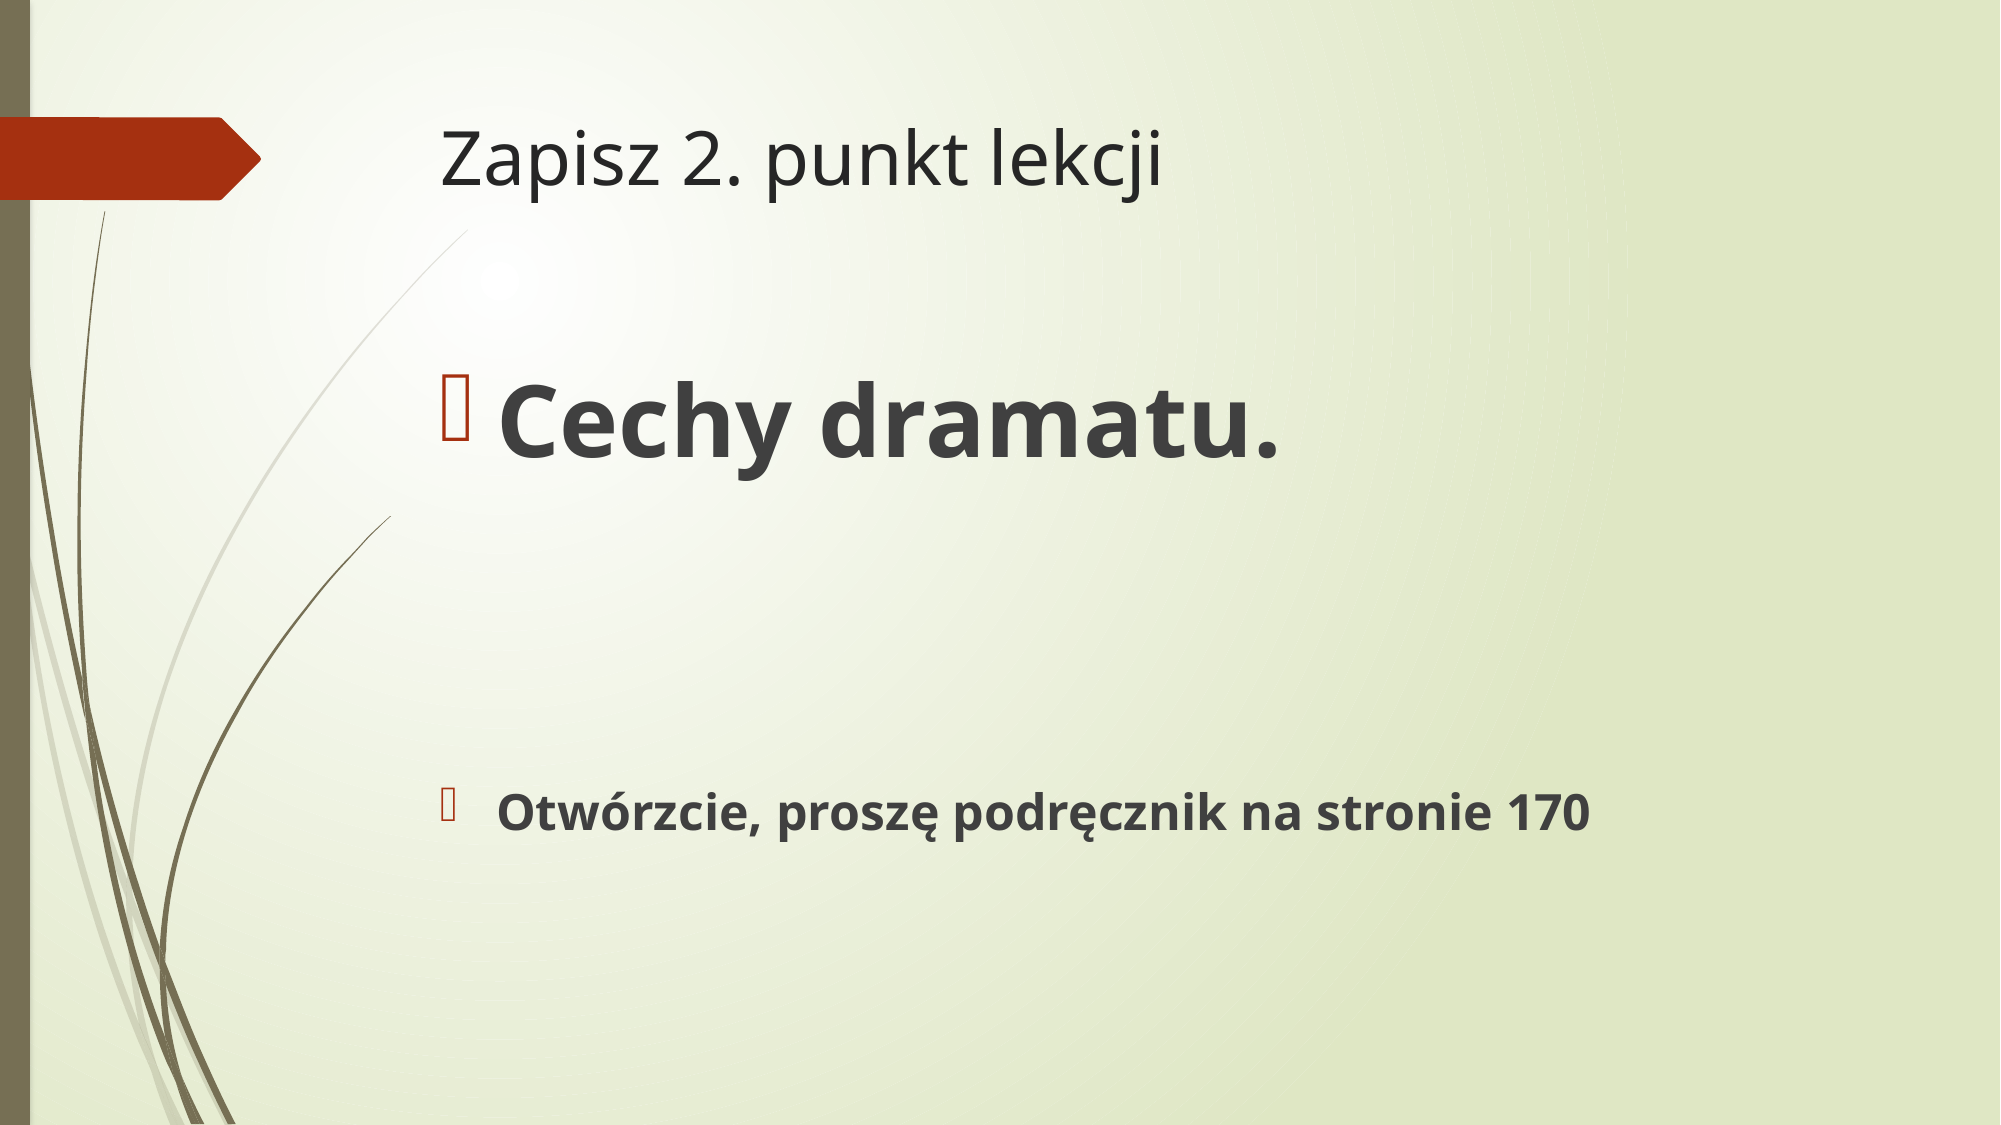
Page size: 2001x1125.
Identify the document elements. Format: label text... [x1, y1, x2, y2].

list Cechy dramatu. Otwórzcie, proszę podręcznik na stronie 170 [424, 350, 1888, 970]
title Zapisz 2. punkt lekcji [425, 102, 1888, 313]
